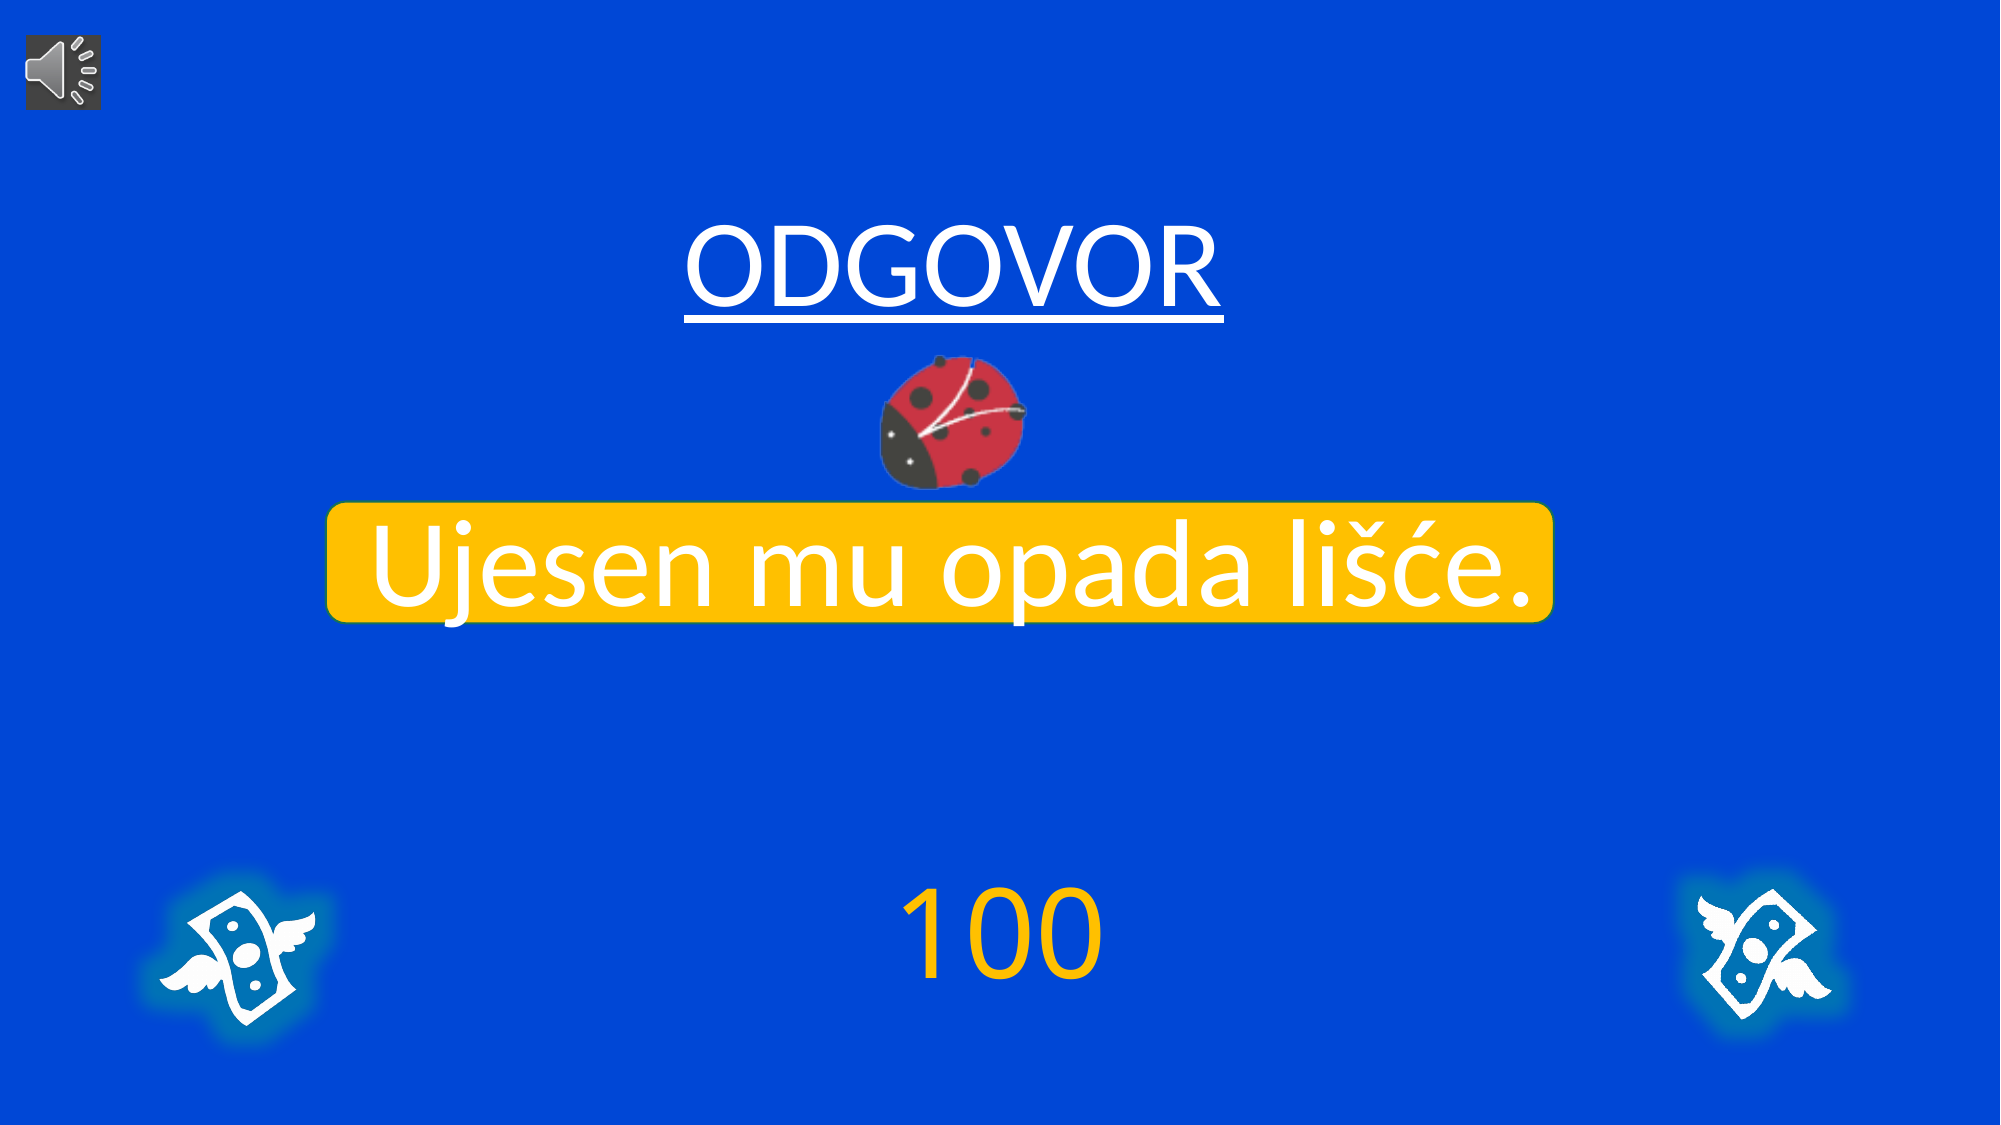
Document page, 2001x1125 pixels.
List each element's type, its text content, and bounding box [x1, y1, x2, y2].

text_box ODGOVOR Ujesen mu opada lišće. [0, 174, 1976, 640]
text_box 100 [797, 846, 1203, 1012]
picture [153, 878, 321, 1039]
picture [24, 34, 102, 111]
picture [837, 333, 1071, 537]
picture [1679, 871, 1848, 1039]
